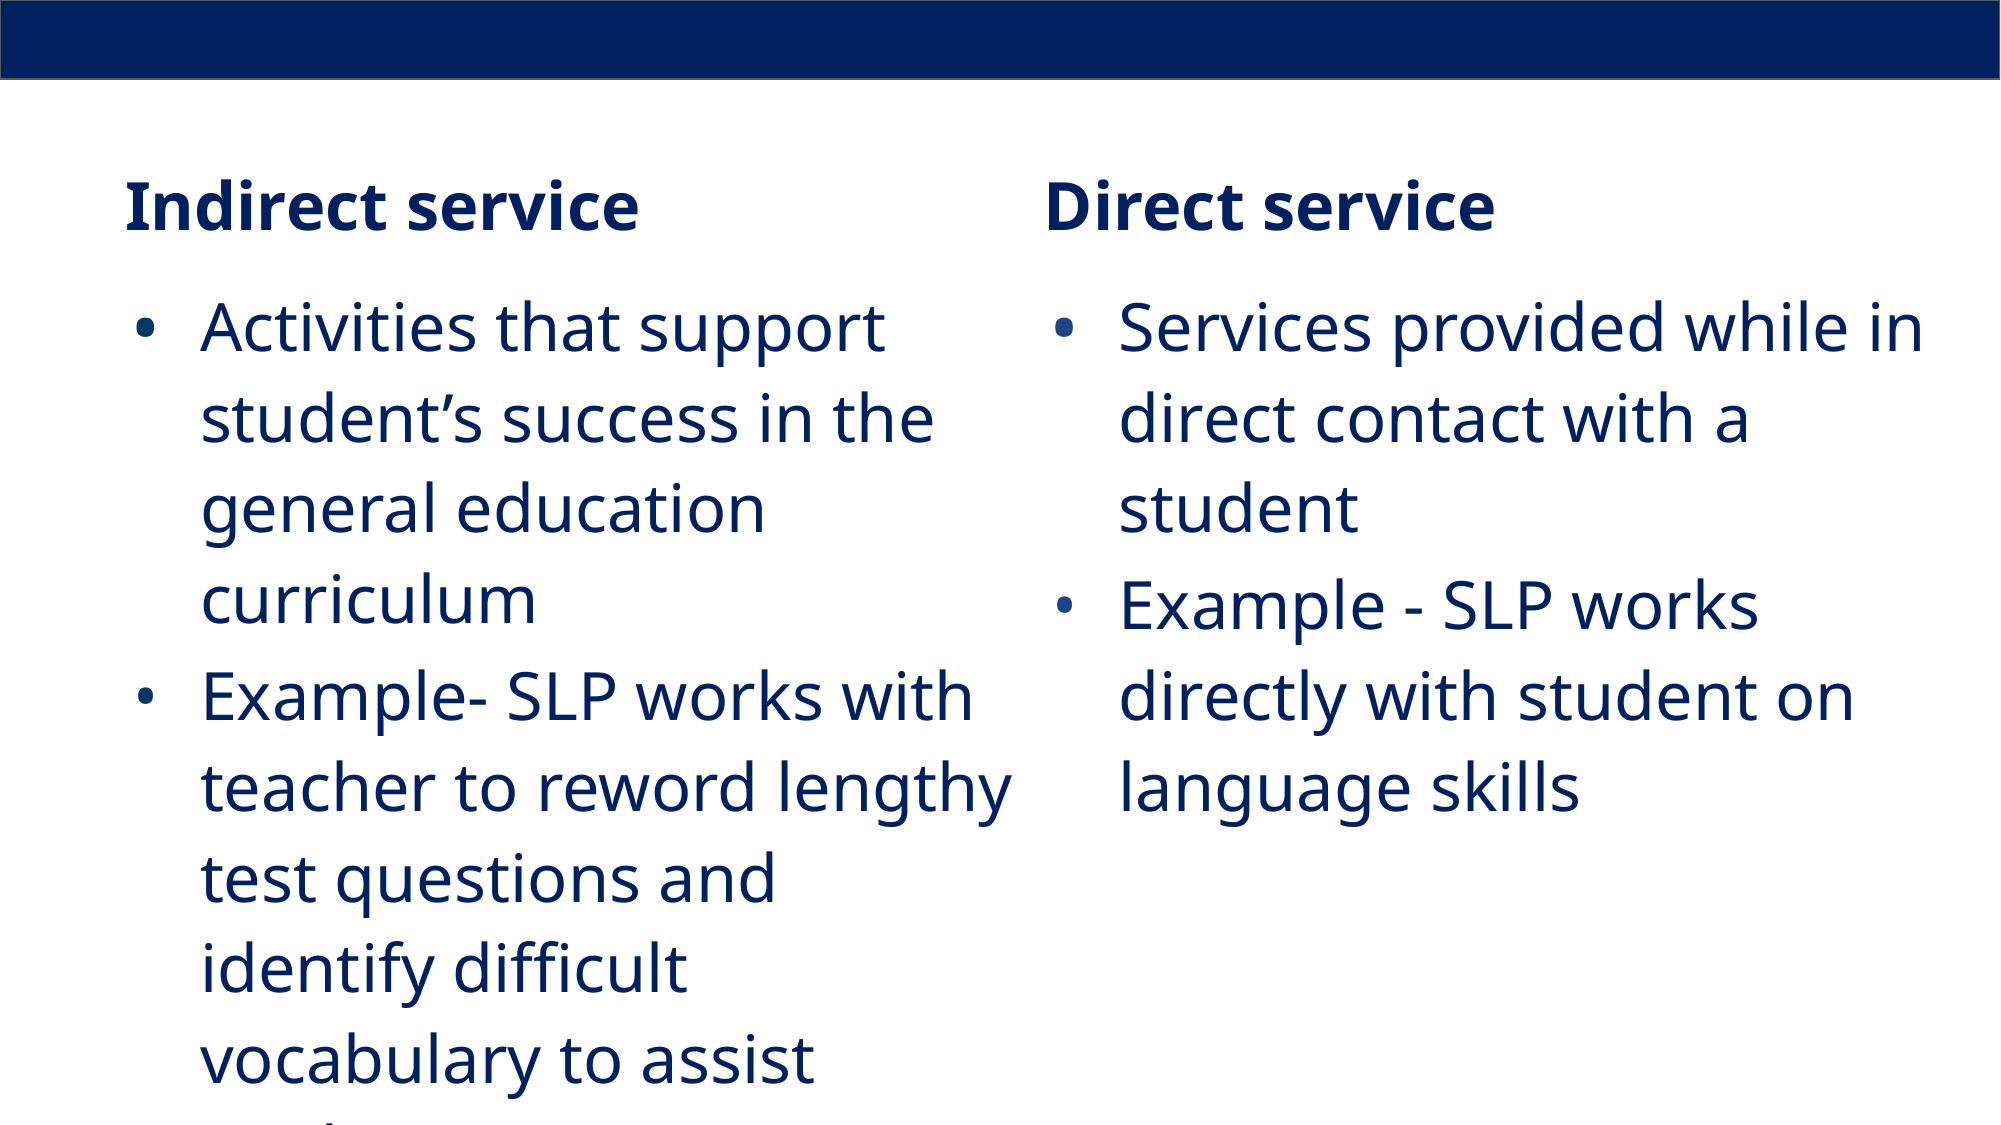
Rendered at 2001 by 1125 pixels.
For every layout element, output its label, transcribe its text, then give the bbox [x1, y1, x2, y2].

table_cell Services provided while in direct contact with a student Example - SLP works directly with student on language skills [1029, 265, 1947, 1125]
table_header Indirect service [110, 144, 1029, 265]
table_header Direct service [1029, 144, 1947, 265]
table_cell Activities that support student’s success in the general education curriculum Example- SLP works with teacher to reword lengthy test questions and identify difficult vocabulary to assist student [110, 265, 1029, 1125]
